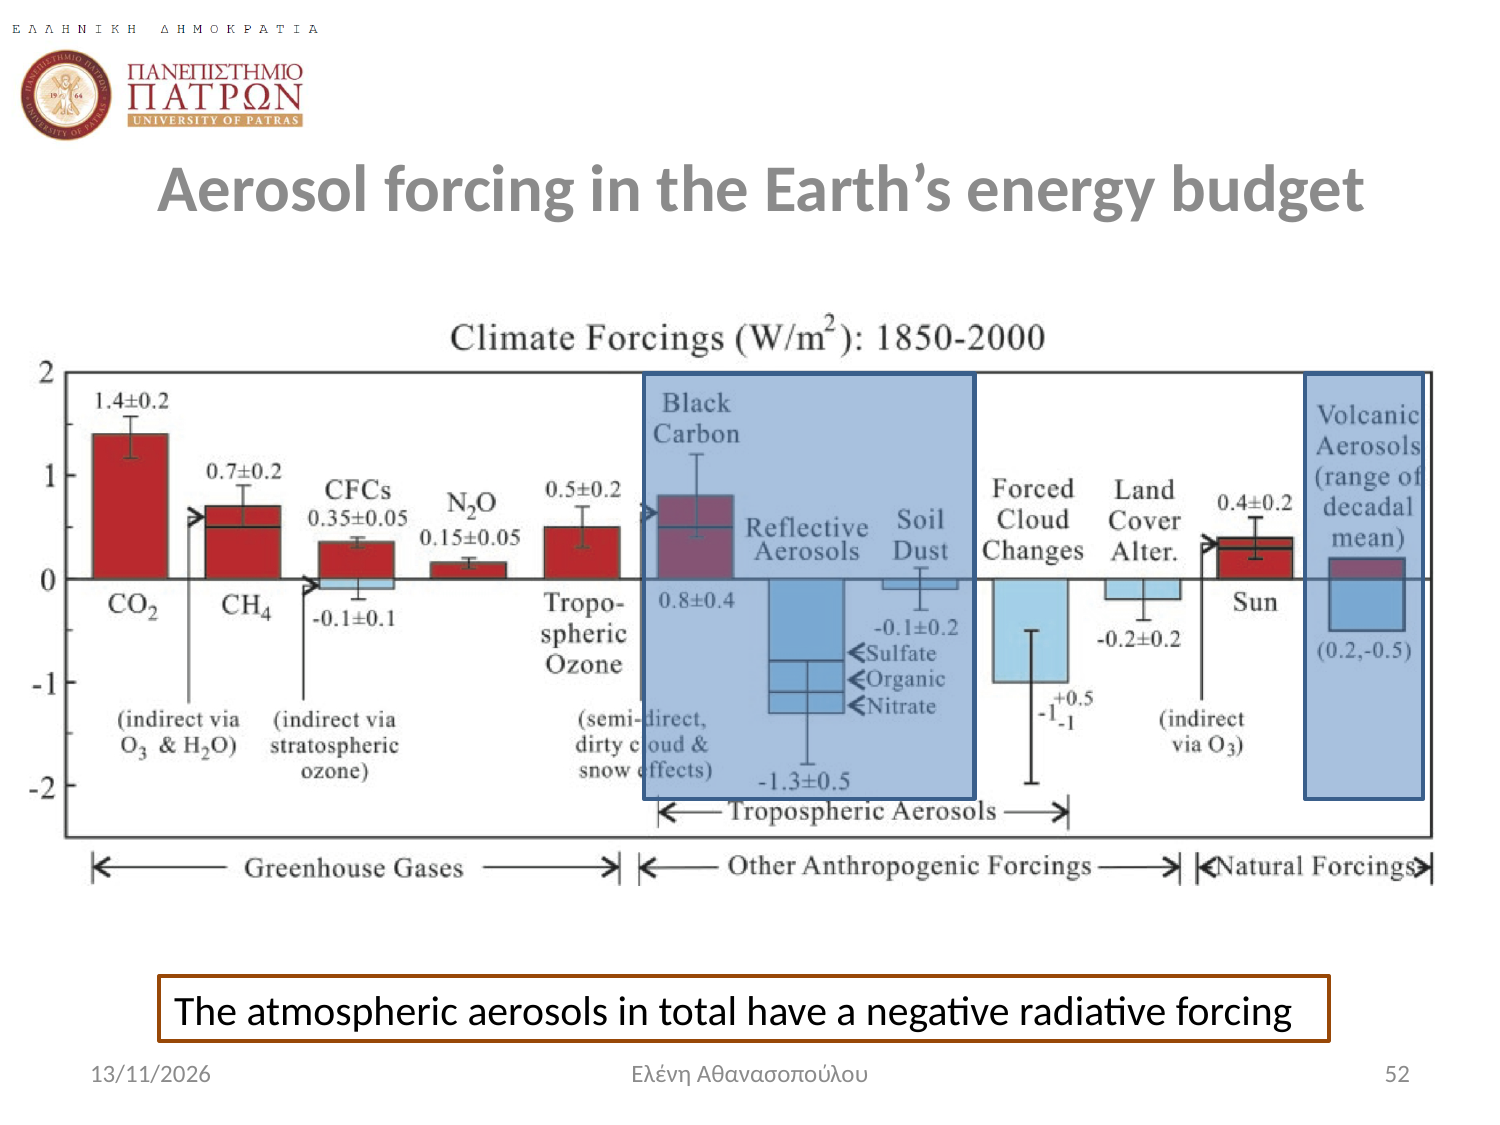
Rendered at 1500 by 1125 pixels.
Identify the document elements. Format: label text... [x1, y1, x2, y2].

text_box The atmospheric aerosols in total have a negative radiative forcing [159, 975, 1329, 1041]
text_box Aerosol forcing in the Earth’s energy budget [76, 125, 1447, 244]
picture [5, 14, 325, 149]
picture [17, 302, 1472, 902]
